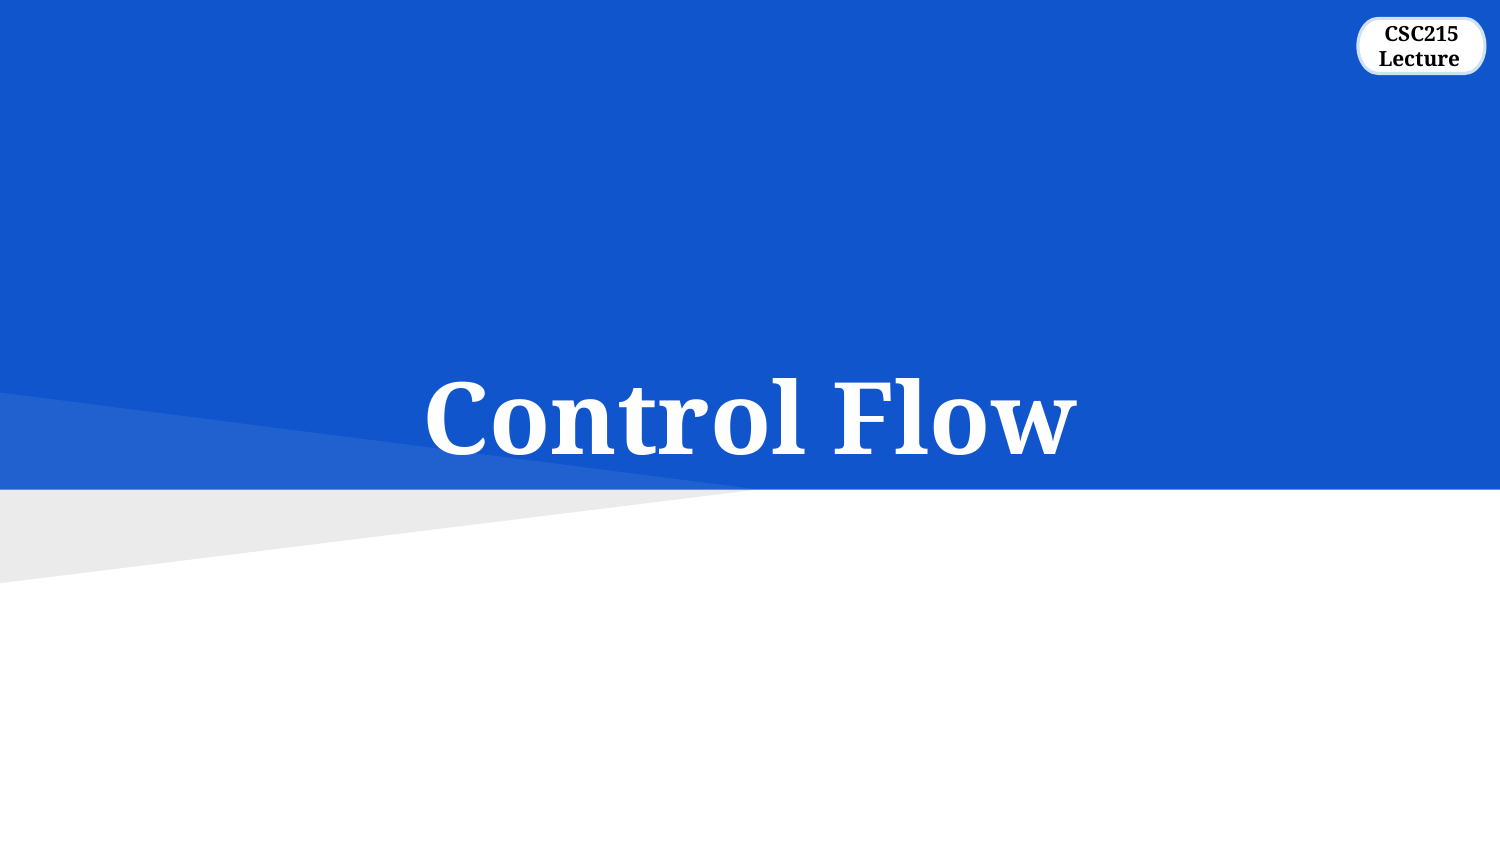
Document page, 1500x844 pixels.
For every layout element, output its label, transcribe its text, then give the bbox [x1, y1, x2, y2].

text_box CSC215 Lecture [1357, 18, 1485, 74]
title Control Flow [112, 286, 1388, 490]
